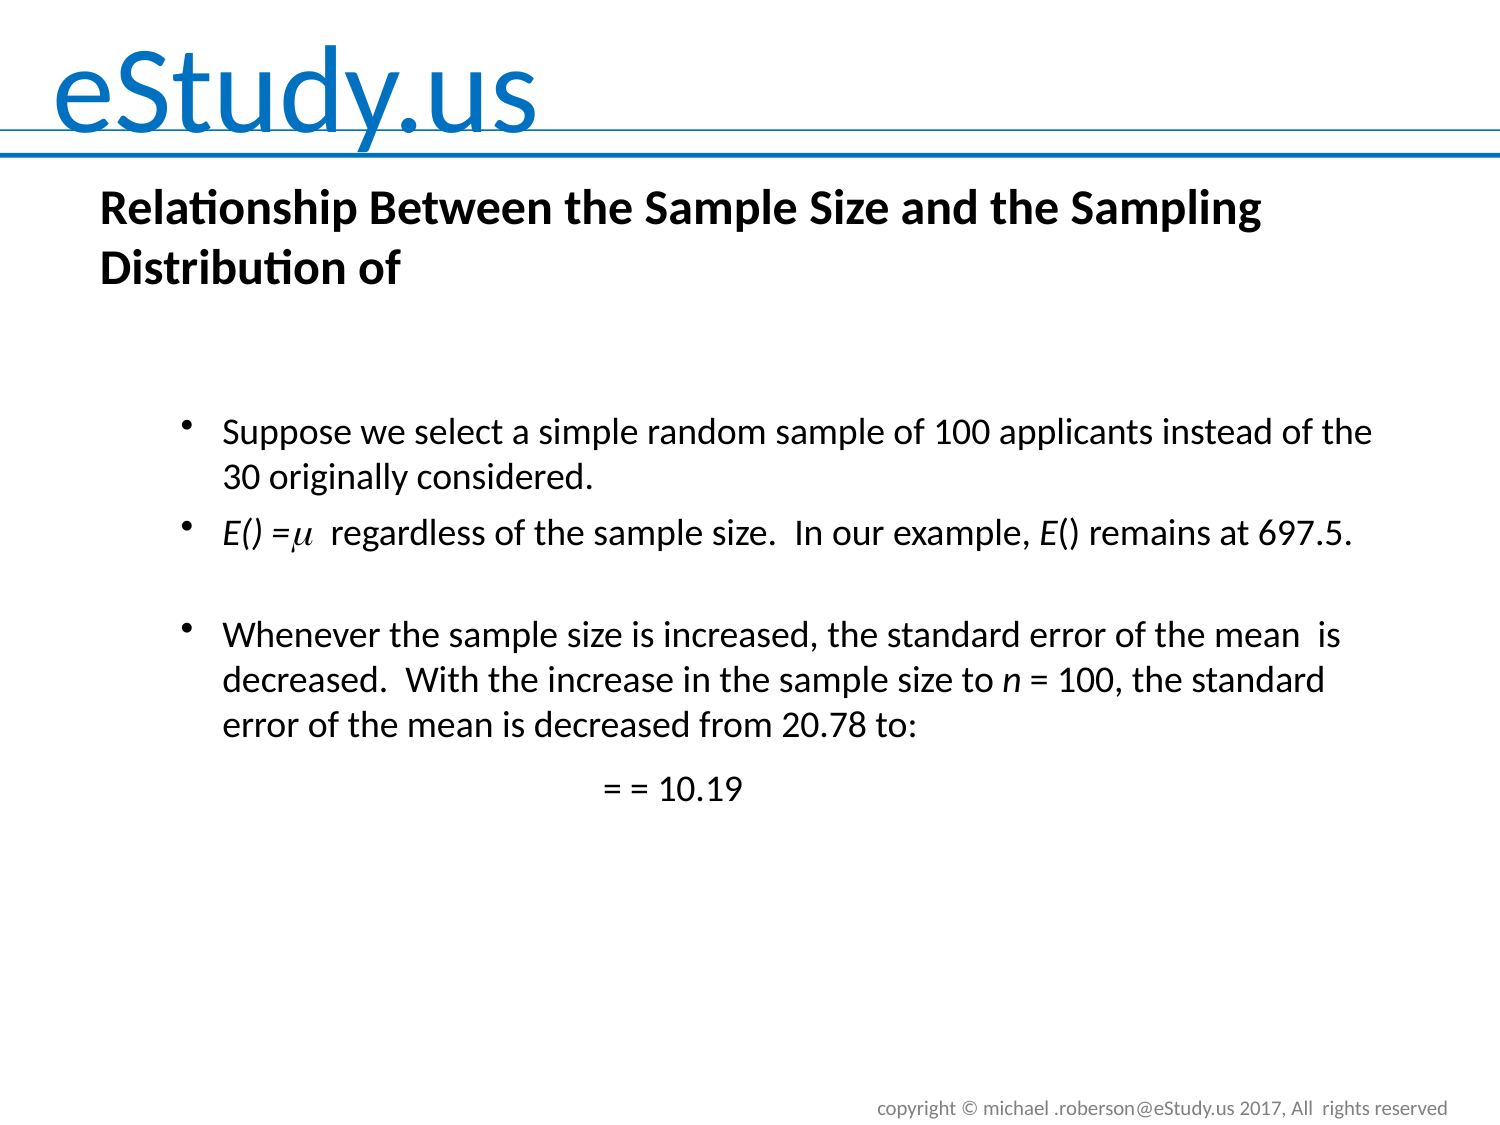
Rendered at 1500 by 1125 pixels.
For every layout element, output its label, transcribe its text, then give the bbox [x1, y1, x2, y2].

text_box Suppose we select a simple random sample of 100 applicants instead of the 30 originally considered. [165, 399, 1388, 505]
